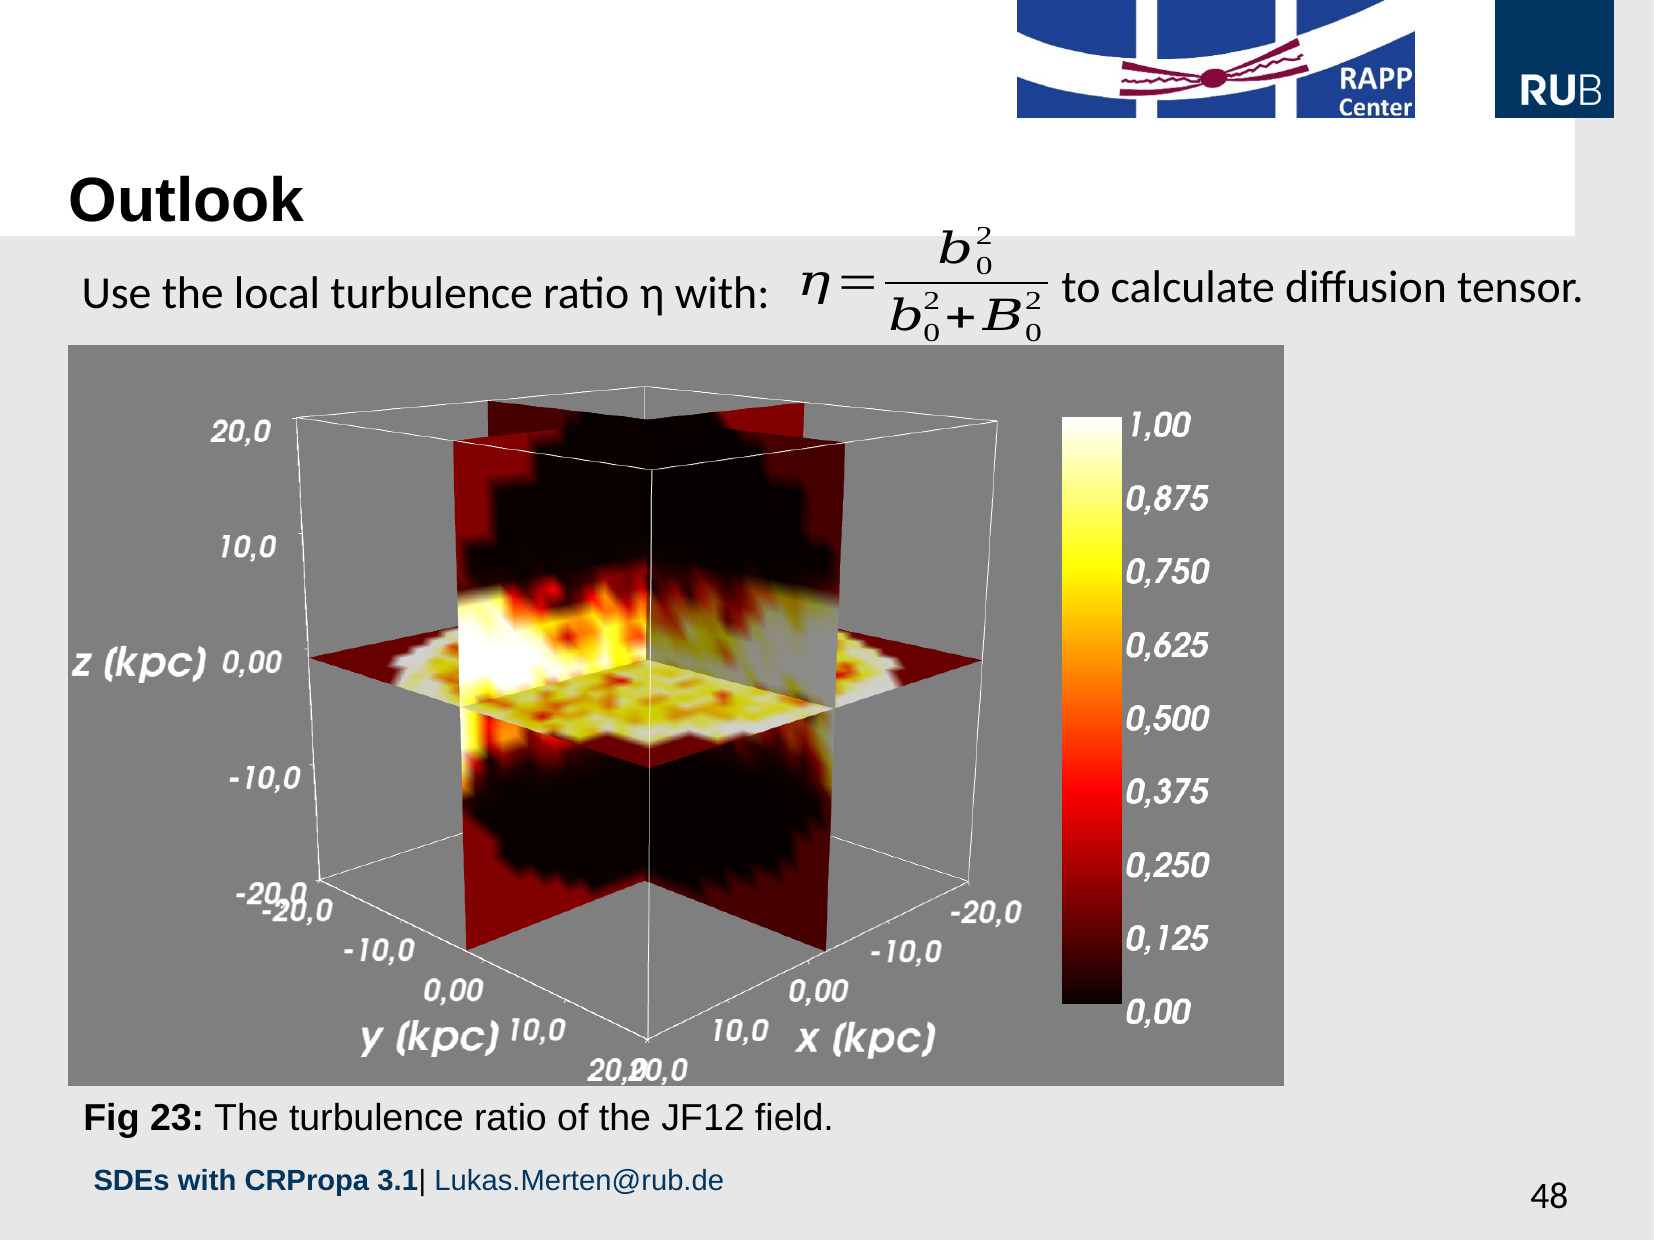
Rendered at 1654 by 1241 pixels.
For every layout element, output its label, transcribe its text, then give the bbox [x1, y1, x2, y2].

text_box to calculate diffusion tensor. [1046, 249, 1634, 319]
picture [1495, 0, 1614, 118]
picture [1017, 0, 1415, 118]
text_box Use the local turbulence ratio η with: [66, 255, 802, 326]
text_box Outlook [68, 158, 1253, 234]
text_box Fig 23: The turbulence ratio of the JF12 field. [68, 1085, 1500, 1146]
picture [68, 345, 1284, 1086]
